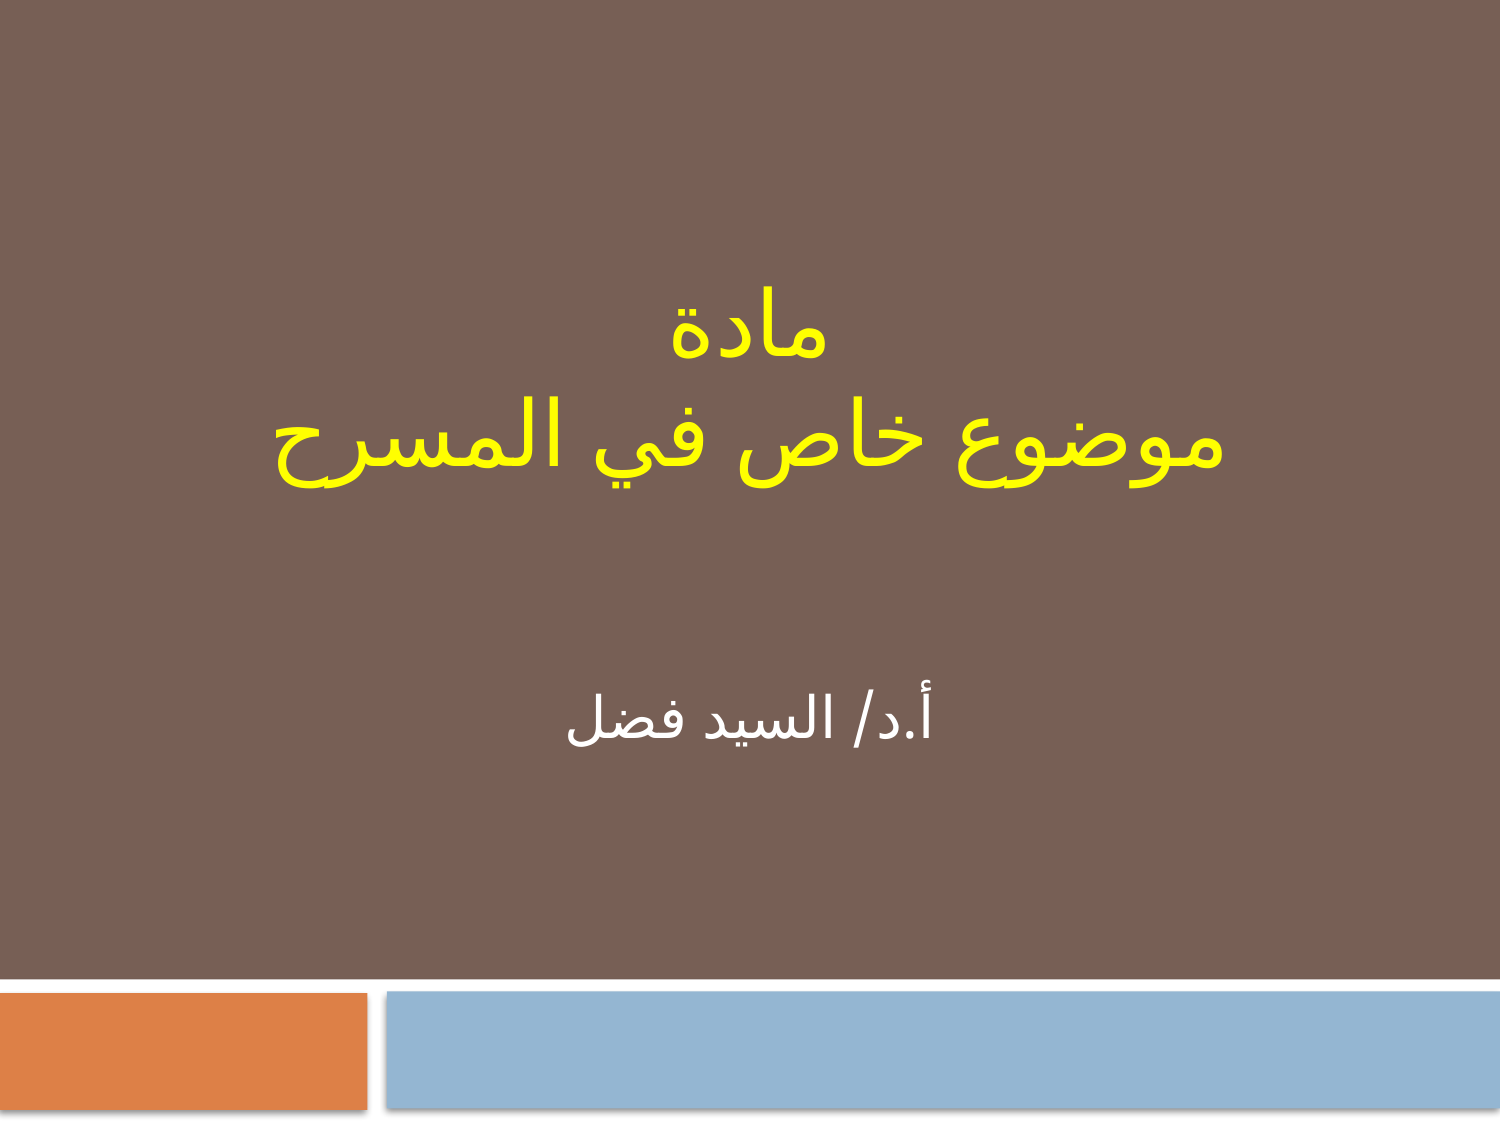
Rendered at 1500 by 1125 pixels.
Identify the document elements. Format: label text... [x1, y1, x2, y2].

title مادة موضوع خاص في المسرح [112, 140, 1388, 493]
subtitle أ.د/ السيد فضل [225, 574, 1275, 856]
